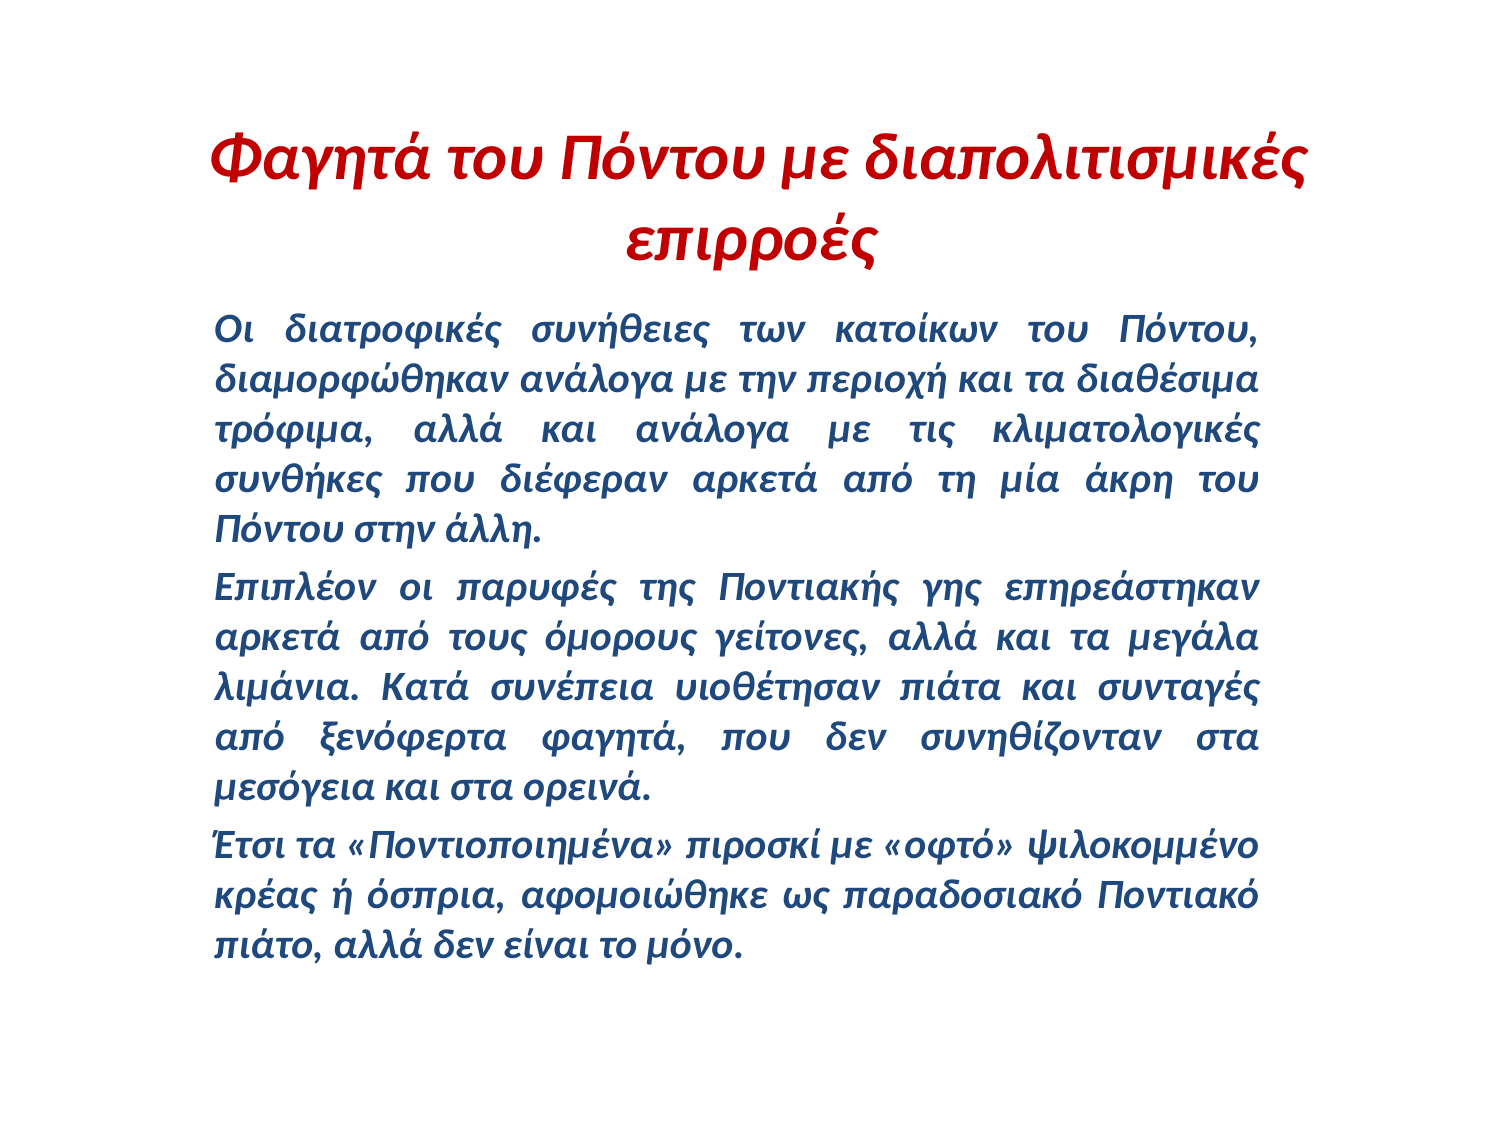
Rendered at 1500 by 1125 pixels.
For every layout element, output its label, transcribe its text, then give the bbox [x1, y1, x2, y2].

title Φαγητά του Πόντου με διαπολιτισμικές επιρροές [128, 93, 1388, 293]
subtitle Οι διατροφικές συνήθειες των κατοίκων του Πόντου, διαμορφώθηκαν ανάλογα με την περιοχή και τα διαθέσιμα τρόφιμα, αλλά και ανάλογα με τις κλιματολογικές συνθήκες που διέφεραν αρκετά από τη μία άκρη του Πόντου στην άλλη. Επιπλέον οι παρυφές της Ποντιακής γης επηρεάστηκαν αρκετά από τους όμορους γείτονες, αλλά και τα μεγάλα λιμάνια. Κατά συνέπεια υιοθέτησαν πιάτα και συνταγές από ξενόφερτα φαγητά, που δεν συνηθίζονταν στα μεσόγεια και στα ορεινά. Έτσι τα «Ποντιοποιημένα» πιροσκί με «οφτό» ψιλοκομμένο κρέας ή όσπρια, αφομοιώθηκε ως παραδοσιακό Ποντιακό πιάτο, αλλά δεν είναι το μόνο. [199, 292, 1275, 925]
